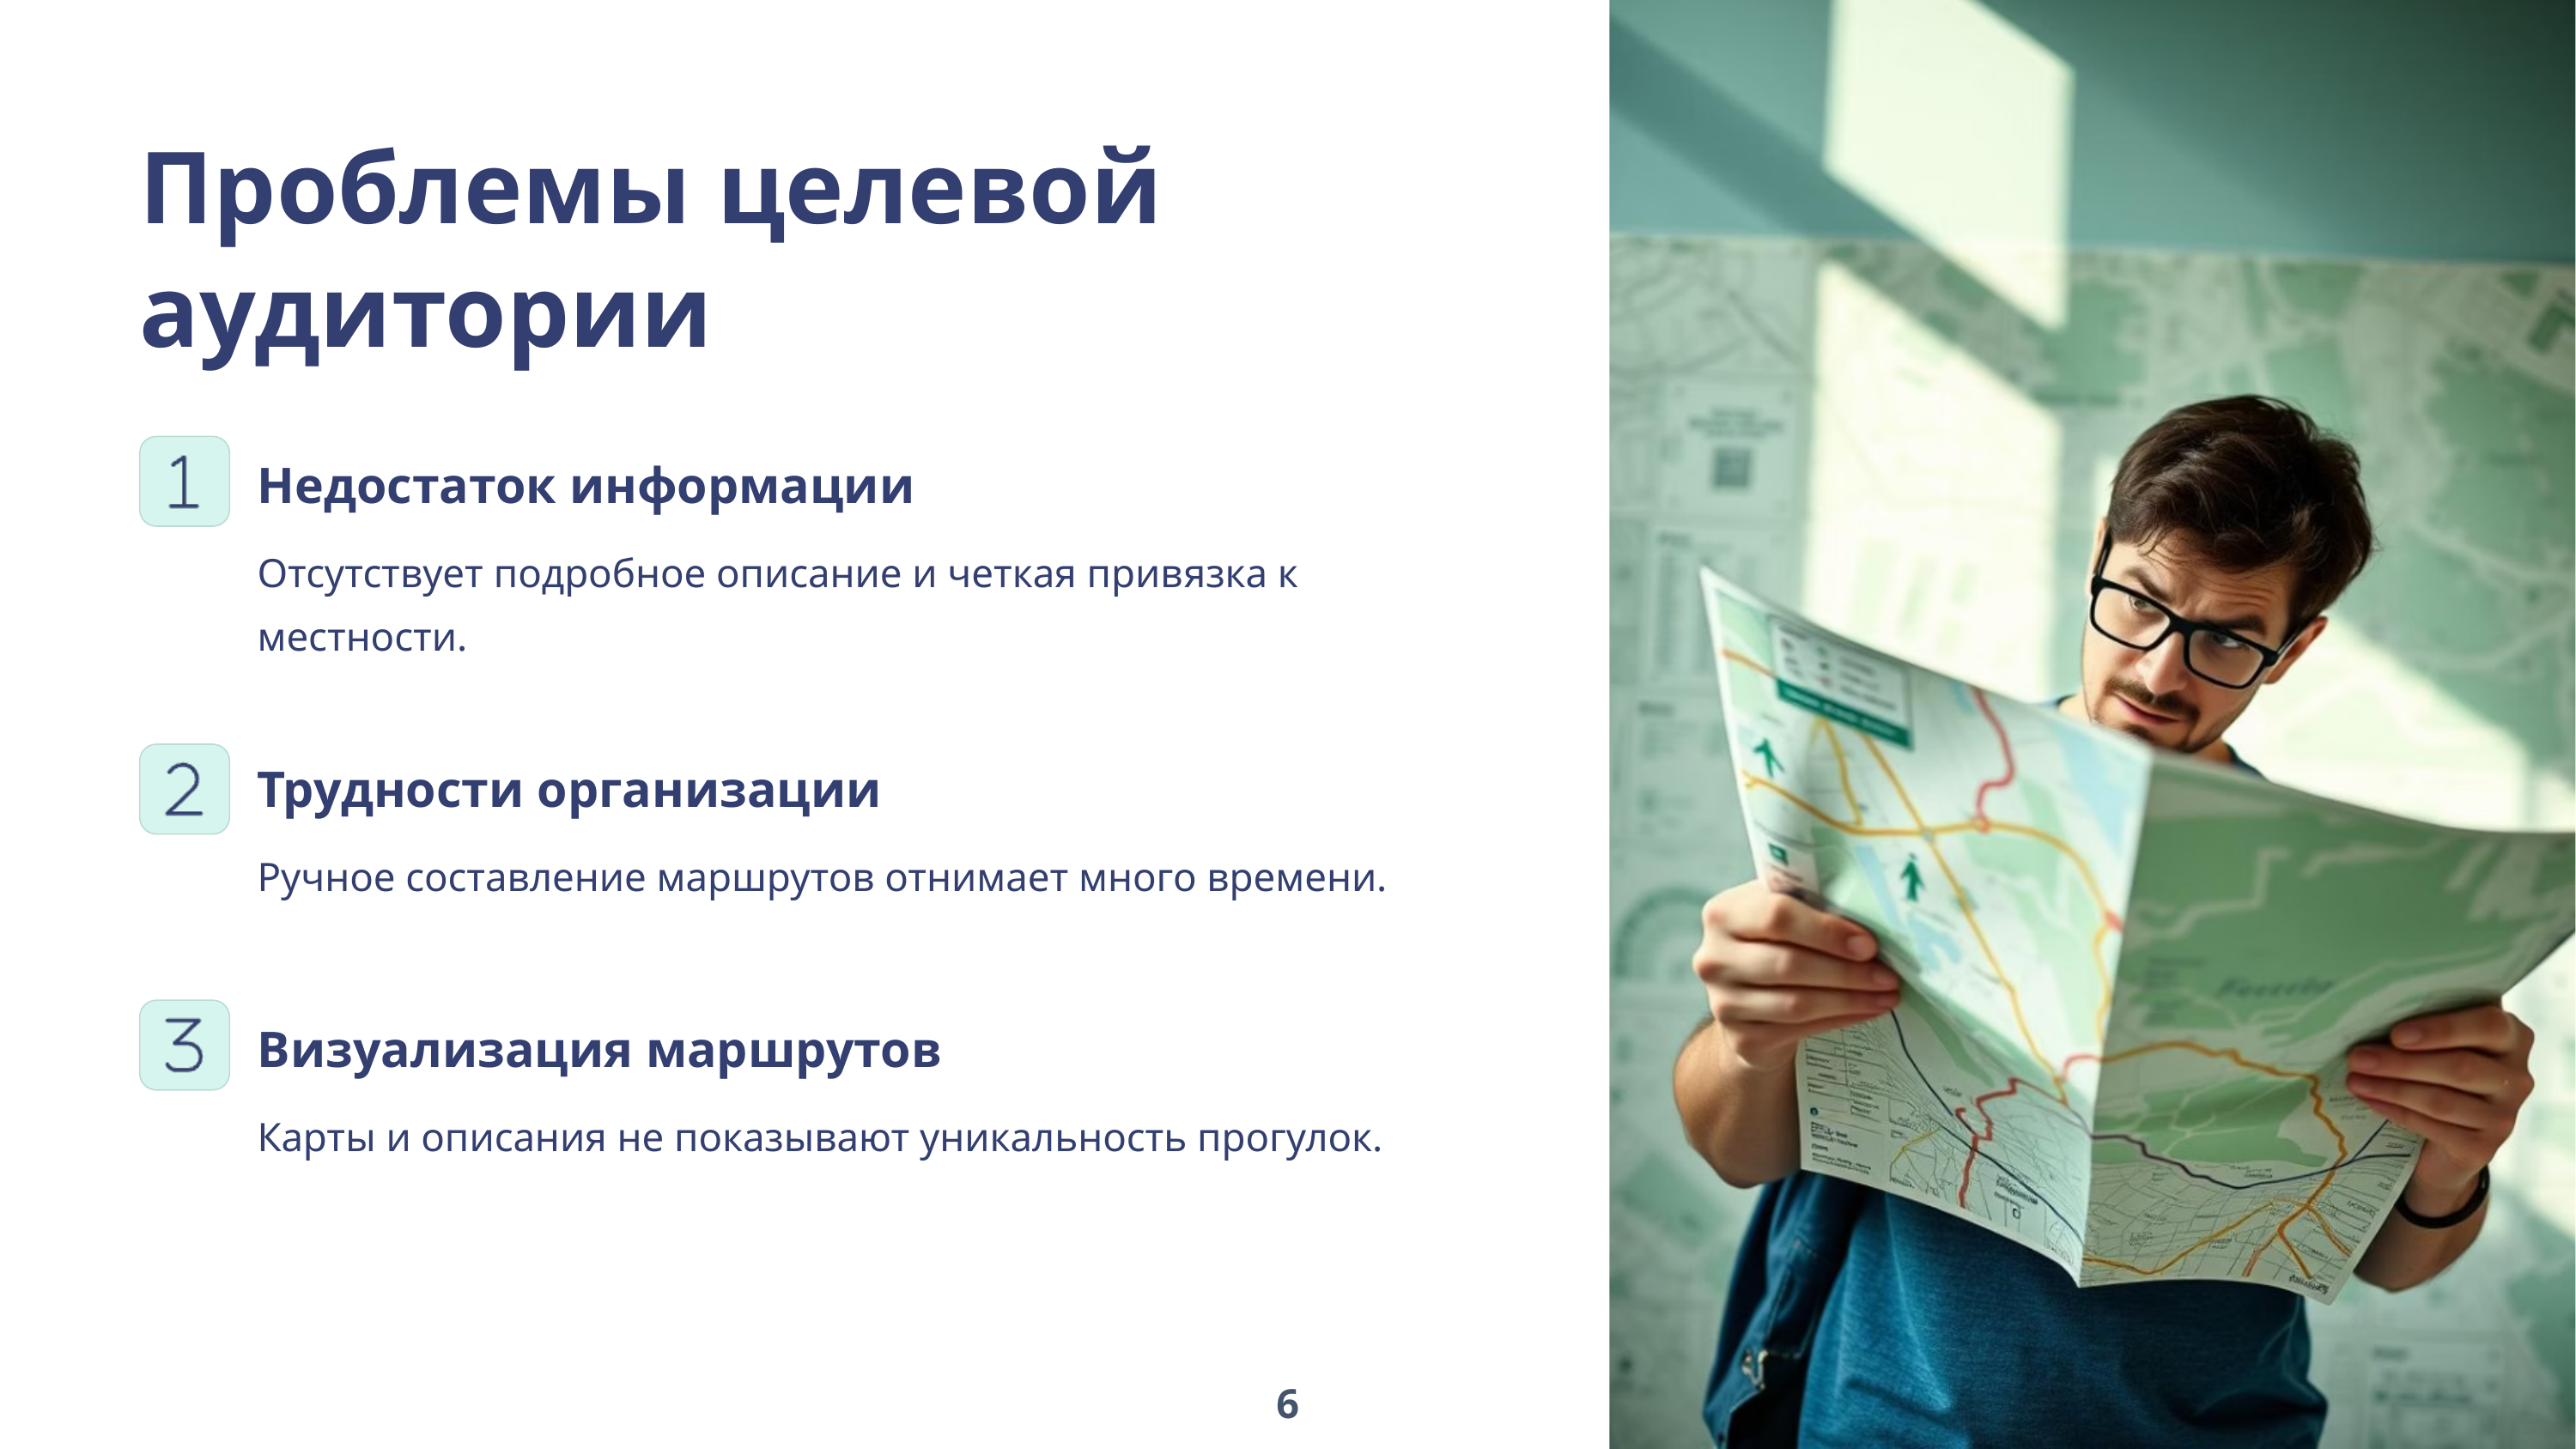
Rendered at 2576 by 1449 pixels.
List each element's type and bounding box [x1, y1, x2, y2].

text_box [138, 435, 231, 528]
text_box [138, 999, 231, 1091]
text_box [138, 743, 231, 835]
text_box [0, 0, 2576, 1449]
